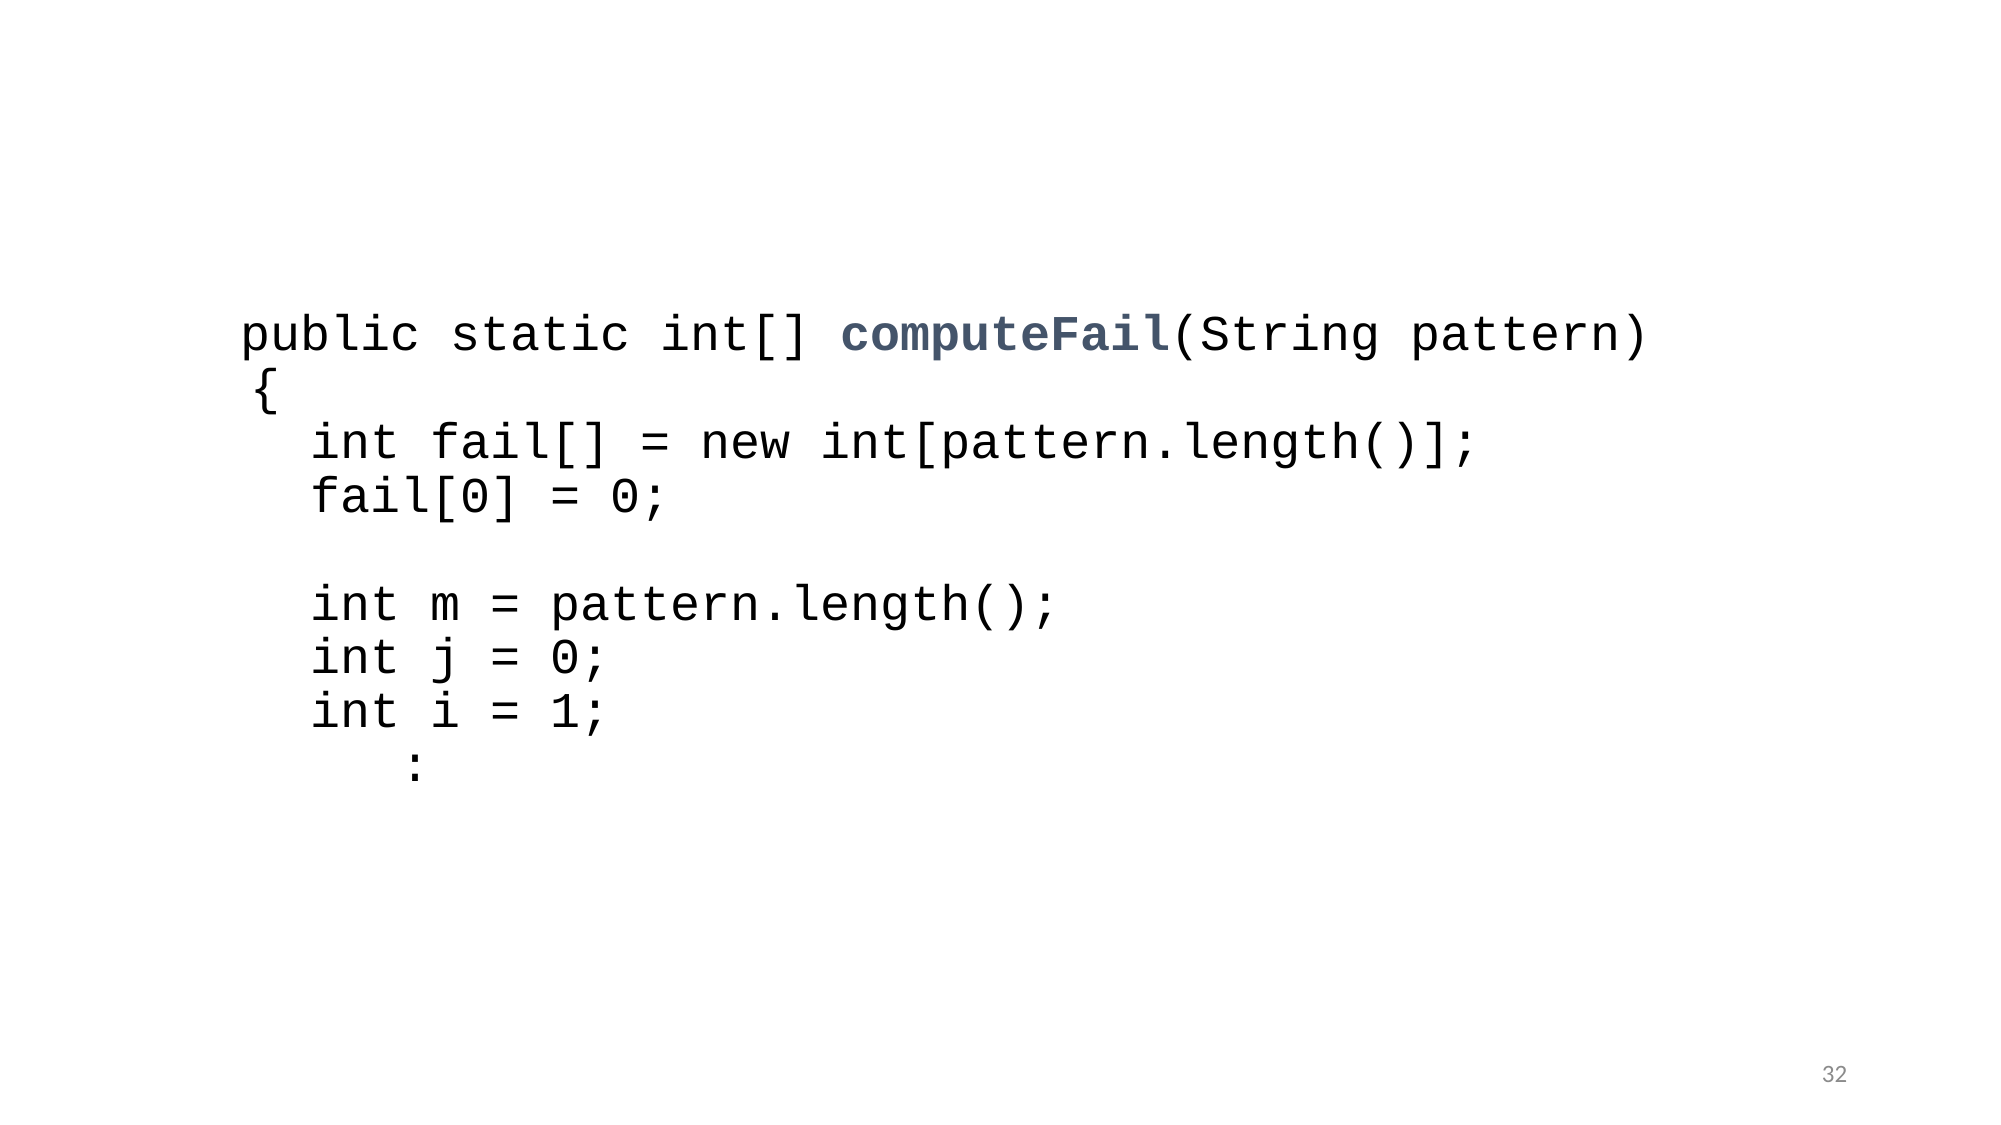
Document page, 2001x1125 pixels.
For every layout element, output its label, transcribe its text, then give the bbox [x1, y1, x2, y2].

list public static int[] computeFail(String pattern) { int fail[] = new int[pattern.length()]; fail[0] = 0; int m = pattern.length(); int j = 0; int i = 1; : [137, 299, 1863, 1014]
slide_number 32 [1412, 1042, 1863, 1103]
